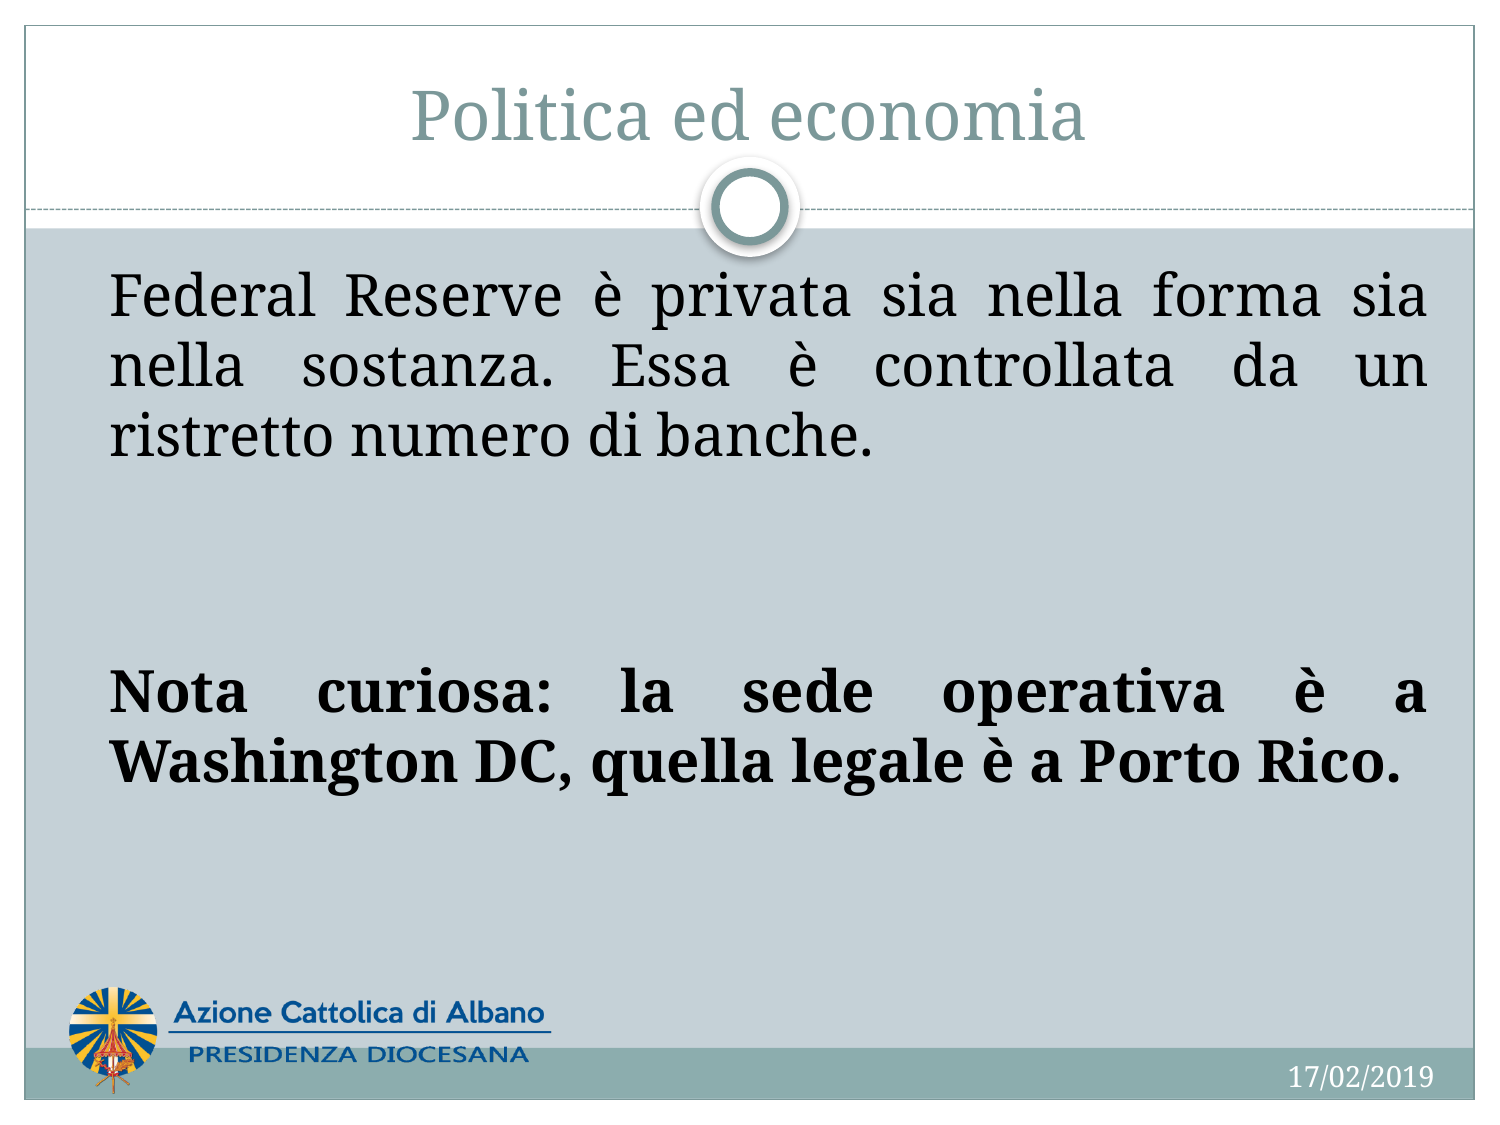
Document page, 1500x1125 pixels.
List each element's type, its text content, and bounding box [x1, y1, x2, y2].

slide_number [950, 1050, 1450, 1111]
picture [56, 987, 558, 1094]
list Federal Reserve è privata sia nella forma sia nella sostanza. Essa è controllata da un ristretto numero di banche. Nota curiosa: la sede operativa è a Washington DC, quella legale è a Porto Rico. [49, 250, 1445, 1001]
title Politica ed economia [49, 37, 1450, 162]
